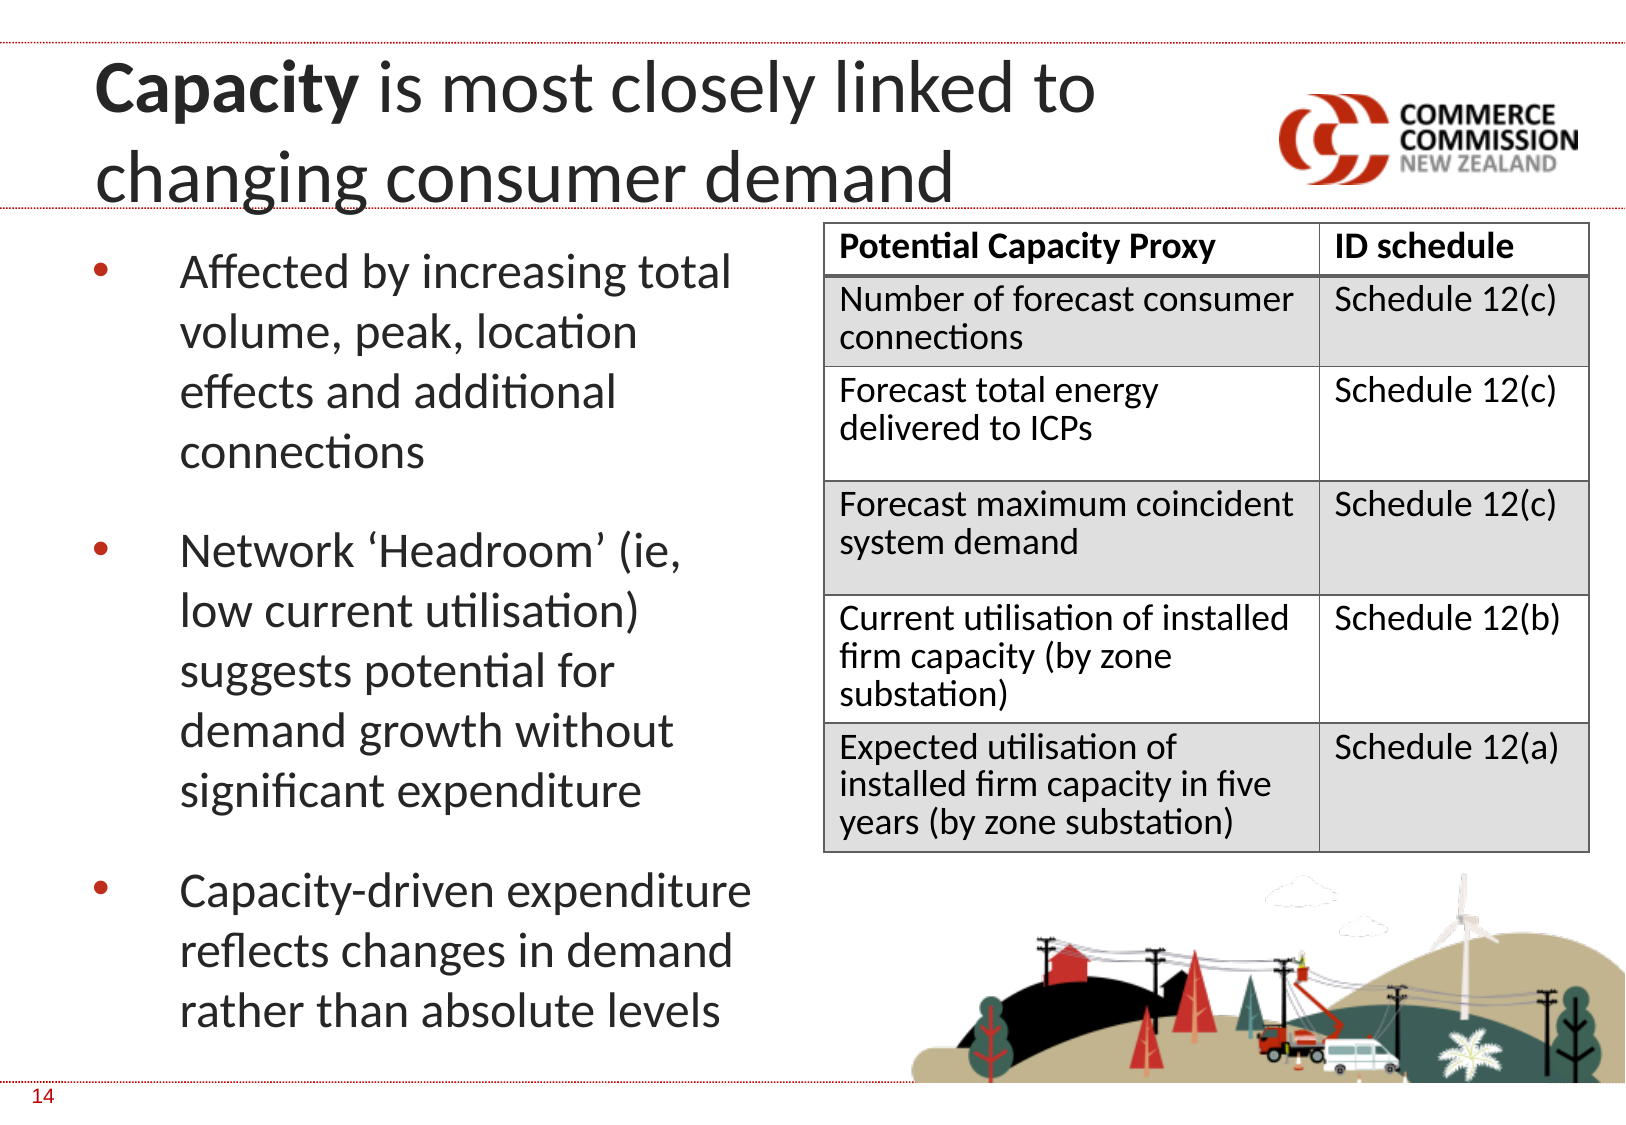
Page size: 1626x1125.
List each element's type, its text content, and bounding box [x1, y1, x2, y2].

table_cell Schedule 12(a) [1320, 724, 1588, 851]
picture [729, 868, 1625, 1083]
table_cell Schedule 12(c) [1320, 482, 1588, 594]
table_cell Forecast total energy delivered to ICPs [825, 367, 1319, 480]
table_cell Current utilisation of installed firm capacity (by zone substation) [825, 596, 1319, 722]
table_cell Schedule 12(c) [1320, 278, 1588, 366]
table_header ID schedule [1320, 224, 1588, 274]
table_header Potential Capacity Proxy [825, 224, 1319, 274]
table_cell Number of forecast consumer connections [825, 278, 1319, 366]
text_box Affected by increasing total volume, peak, location effects and additional connections Network ‘Headroom’ (ie, low current utilisation) suggests potential for demand growth without significant expenditure Capacity-driven expenditure reflects changes in demand rather than absolute levels [77, 161, 777, 917]
table_cell Forecast maximum coincident system demand [825, 482, 1319, 594]
table_cell Expected utilisation of installed firm capacity in five years (by zone substation) [825, 724, 1319, 851]
table_cell Schedule 12(b) [1320, 596, 1588, 722]
table_cell Schedule 12(c) [1320, 367, 1588, 480]
picture [1279, 94, 1578, 185]
list Capacity is most closely linked to changing consumer demand [80, 90, 1250, 166]
slide_number 14 [0, 1065, 87, 1125]
